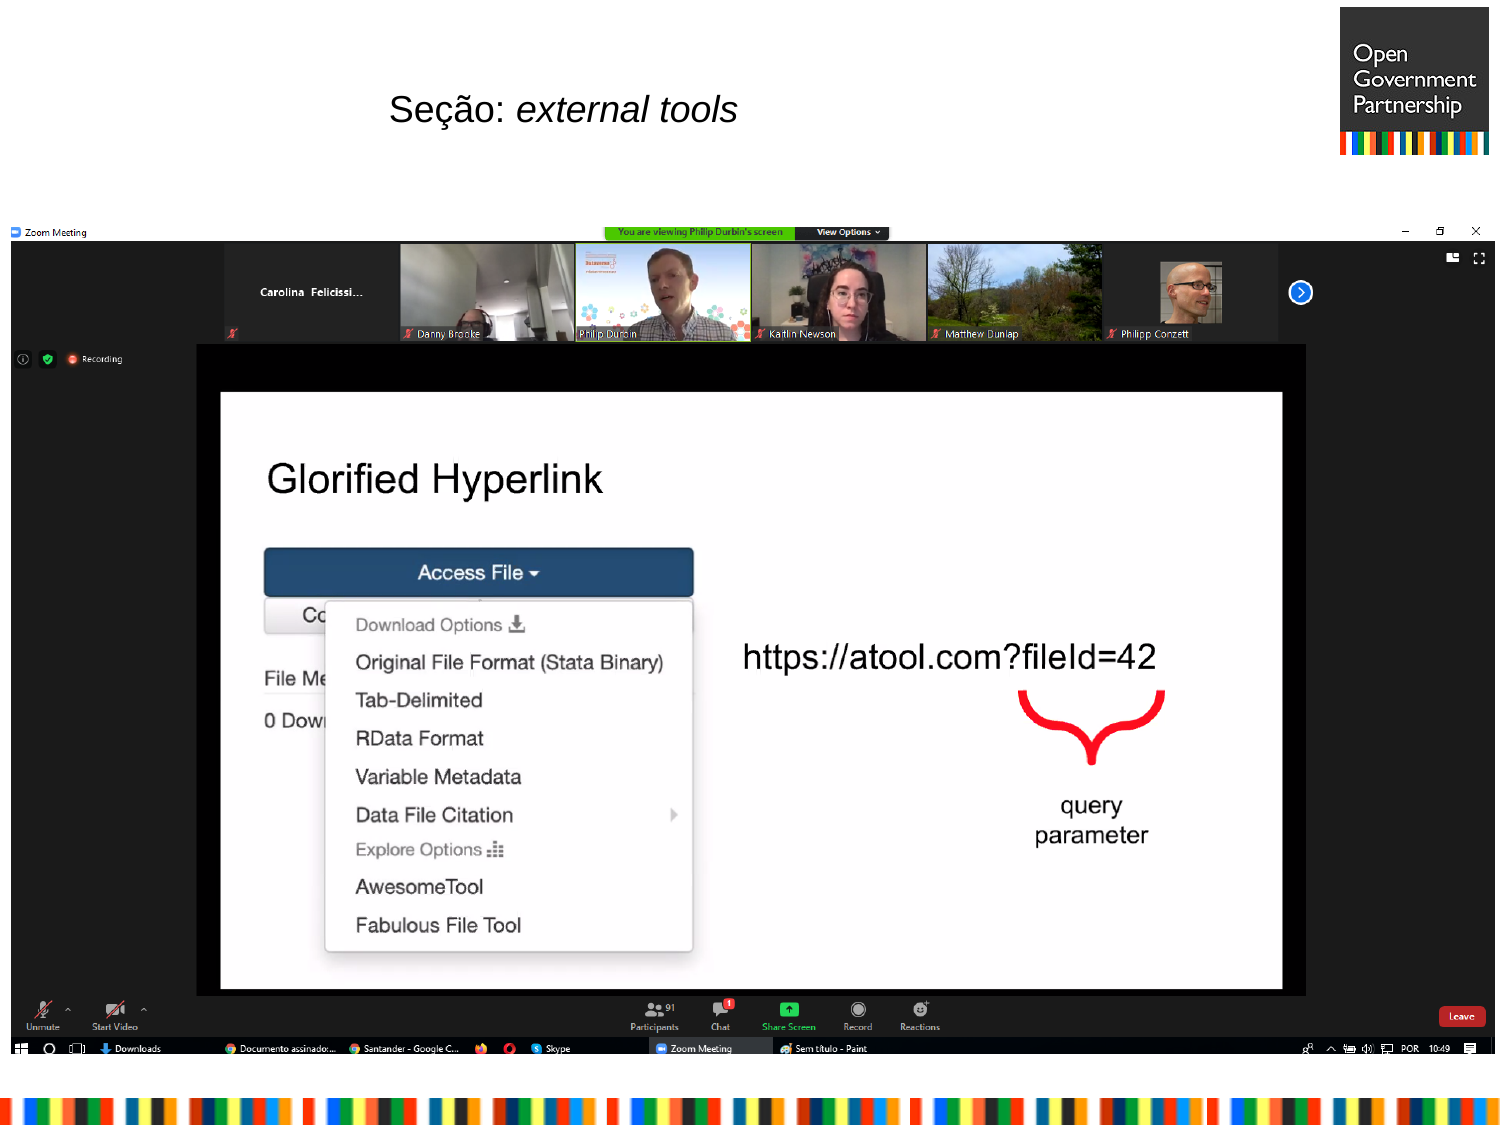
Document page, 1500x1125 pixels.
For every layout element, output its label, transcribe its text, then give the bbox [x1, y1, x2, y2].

picture [1340, 7, 1489, 155]
picture [11, 227, 1495, 1054]
picture [556, 1098, 734, 1125]
picture [745, 1098, 851, 1125]
picture [0, 1098, 127, 1125]
picture [138, 1098, 244, 1125]
picture [1345, 1098, 1451, 1125]
picture [1163, 1098, 1334, 1125]
picture [252, 1098, 430, 1125]
picture [1048, 1098, 1154, 1125]
text_box Seção: external tools [374, 78, 754, 138]
picture [860, 1098, 1037, 1125]
picture [1460, 1098, 1500, 1125]
picture [441, 1098, 547, 1125]
